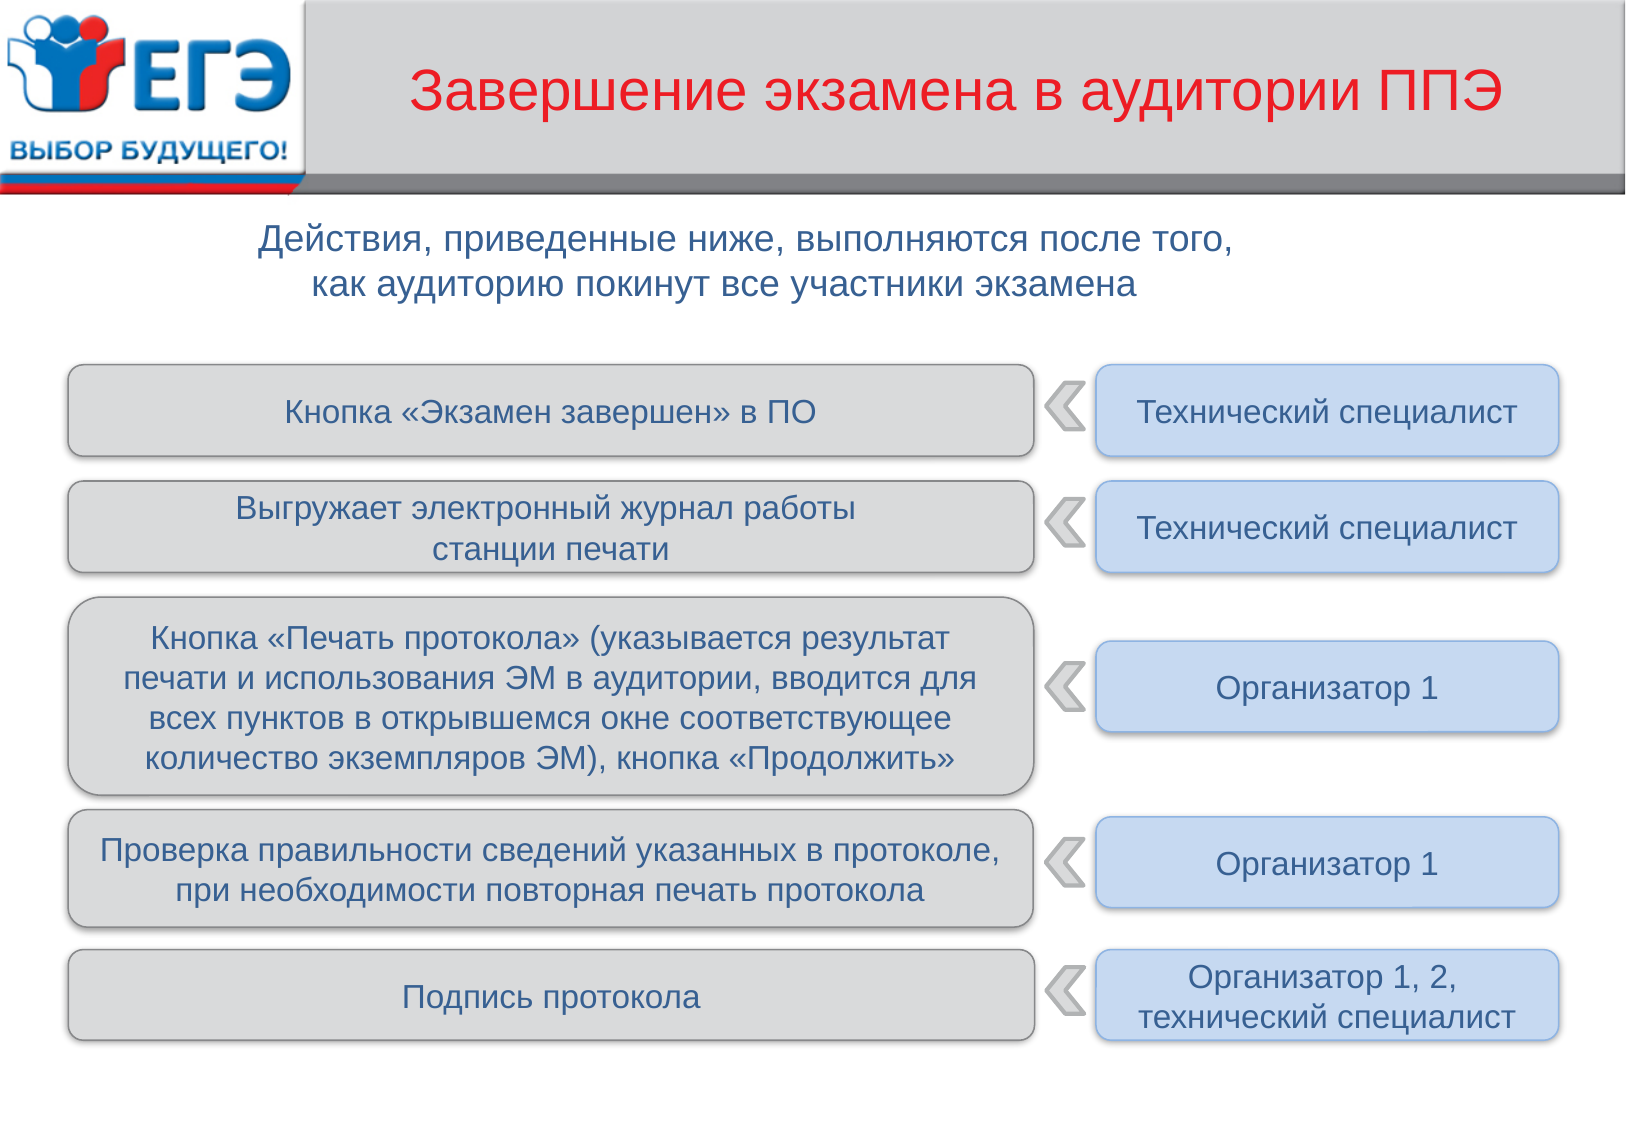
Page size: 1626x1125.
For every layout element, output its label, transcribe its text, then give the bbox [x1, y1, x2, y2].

text_box Проверка правильности сведений указанных в протоколе, при необходимости повторная печать протокола [67, 808, 1034, 928]
text_box [1044, 380, 1086, 432]
text_box [1044, 496, 1086, 548]
text_box [1044, 836, 1086, 888]
text_box [1044, 661, 1086, 712]
text_box Организатор 1 [1095, 816, 1560, 909]
list Действия, приведенные ниже, выполняются после того, как аудиторию покинут все участники экзамена [68, 205, 1374, 320]
text_box Кнопка «Печать протокола» (указывается результат печати и использования ЭМ в аудитории, вводится для всех пунктов в открывшемся окне соответствующее количество экземпляров ЭМ), кнопка «Продолжить» [67, 596, 1035, 797]
text_box Кнопка «Экзамен завершен» в ПО [67, 363, 1035, 457]
text_box Организатор 1, 2, технический специалист [1095, 948, 1560, 1042]
picture [0, 0, 1626, 1125]
text_box [1044, 965, 1087, 1016]
text_box Организатор 1 [1095, 640, 1560, 733]
text_box Технический специалист [1095, 480, 1560, 574]
title Завершение экзамена в аудитории ППЭ [304, 14, 1625, 160]
text_box Выгружает электронный журнал работы станции печати [67, 480, 1035, 574]
text_box Технический специалист [1095, 363, 1560, 457]
text_box Подпись протокола [67, 948, 1036, 1042]
